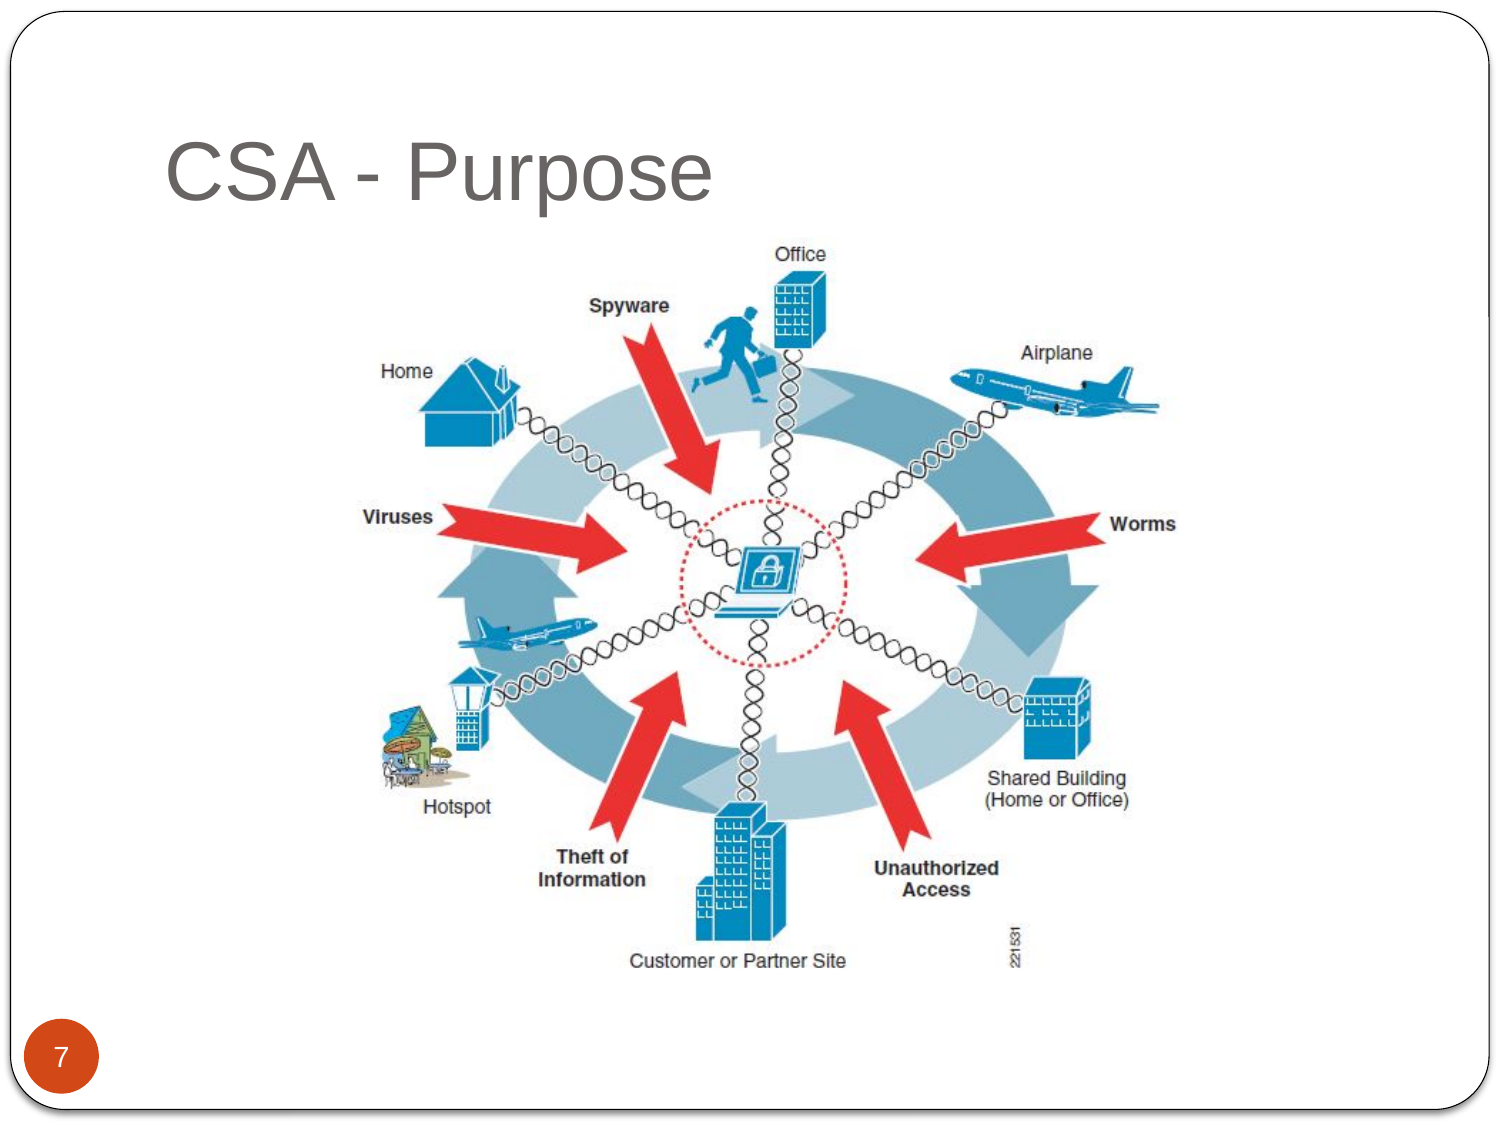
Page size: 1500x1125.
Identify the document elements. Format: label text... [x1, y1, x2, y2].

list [333, 237, 1242, 988]
slide_number 7 [23, 1018, 99, 1094]
title CSA - Purpose [150, 45, 1425, 233]
